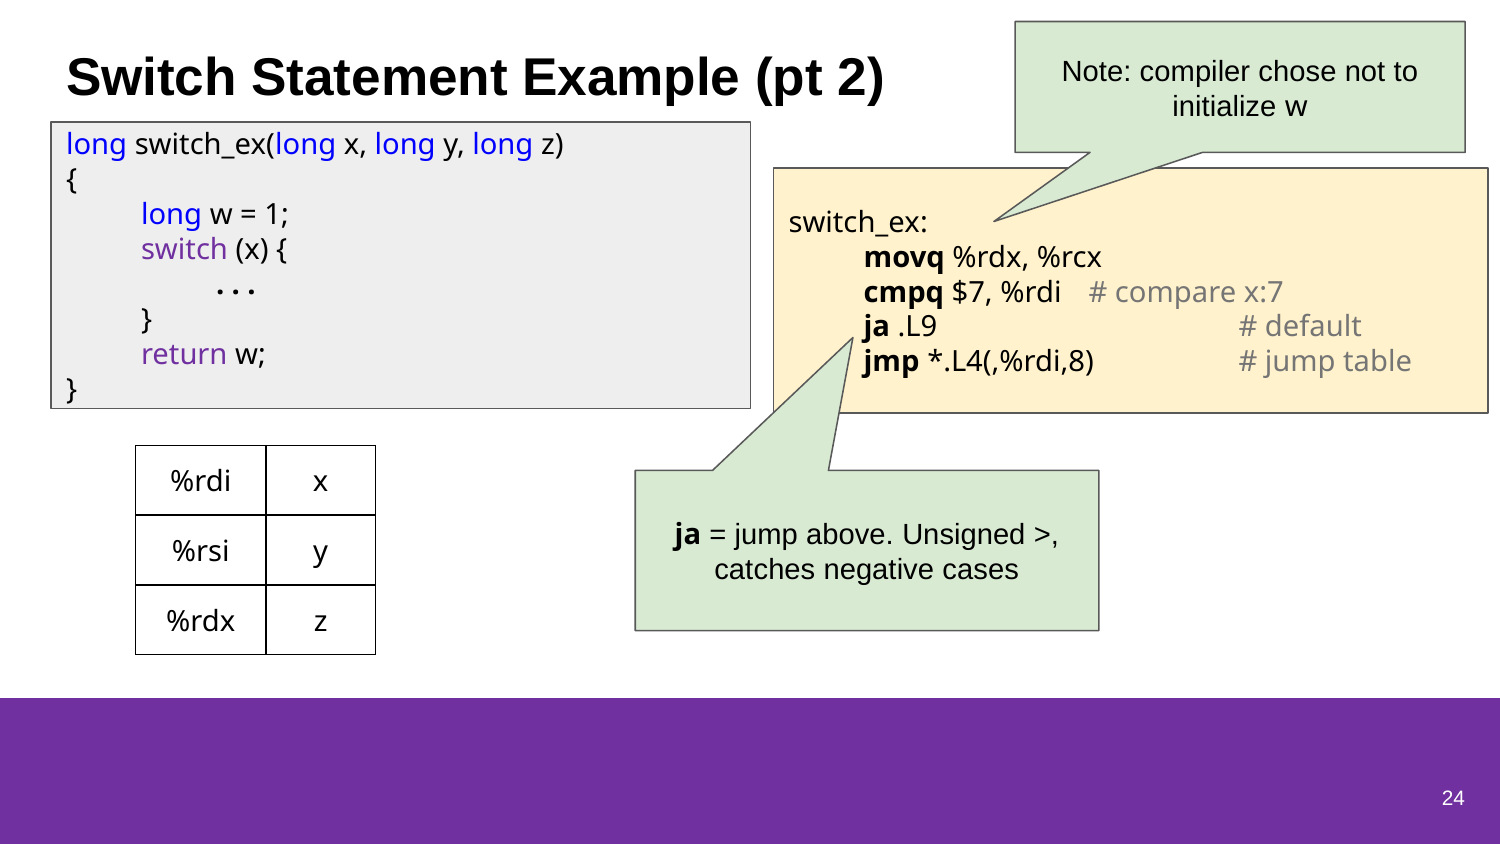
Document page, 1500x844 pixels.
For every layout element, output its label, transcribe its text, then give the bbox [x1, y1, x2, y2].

table_header %rdi [136, 446, 265, 514]
table_cell y [267, 516, 375, 584]
text_box long switch_ex(long x, long y, long z) { long w = 1; switch (x) { . . . } return w; } [51, 121, 751, 409]
text_box switch_ex: movq %rdx, %rcx cmpq $7, %rdi # compare x:7 ja .L9 # default jmp *.L4(,%rdi,8) # jump table [773, 167, 1489, 413]
slide_number 24 [1389, 764, 1480, 830]
picture [0, 0, 1500, 698]
table_cell %rsi [136, 516, 265, 584]
text_box Note: compiler chose not to initialize w [993, 21, 1466, 222]
title Switch Statement Example (pt 2) [51, 27, 1015, 122]
table_cell z [267, 586, 375, 654]
table_header x [267, 446, 375, 514]
text_box ja = jump above. Unsigned >, catches negative cases [635, 337, 1099, 631]
table_cell %rdx [136, 586, 265, 654]
